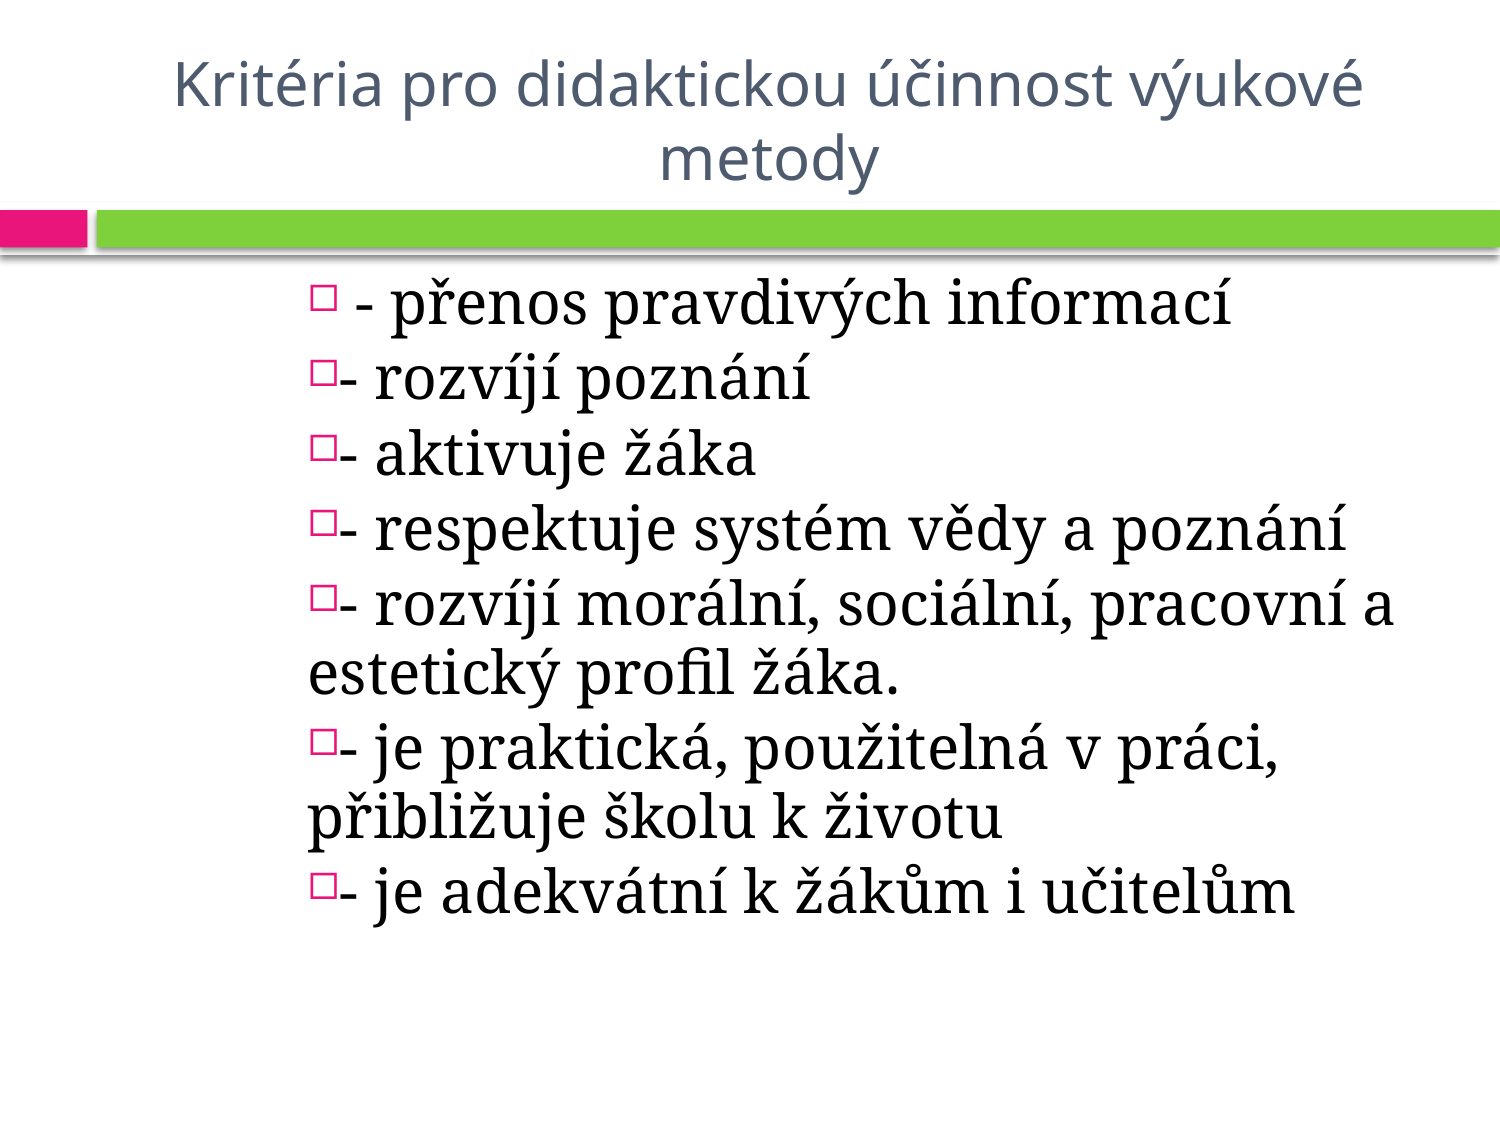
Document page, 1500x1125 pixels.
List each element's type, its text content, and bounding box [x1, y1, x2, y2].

list - přenos pravdivých informací - rozvíjí poznání - aktivuje žáka - respektuje systém vědy a poznání - rozvíjí morální, sociální, pracovní a estetický profil žáka. - je praktická, použitelná v práci, přibližuje školu k životu - je adekvátní k žákům i učitelům [100, 262, 1438, 1000]
title Kritéria pro didaktickou účinnost výukové metody [100, 37, 1438, 200]
